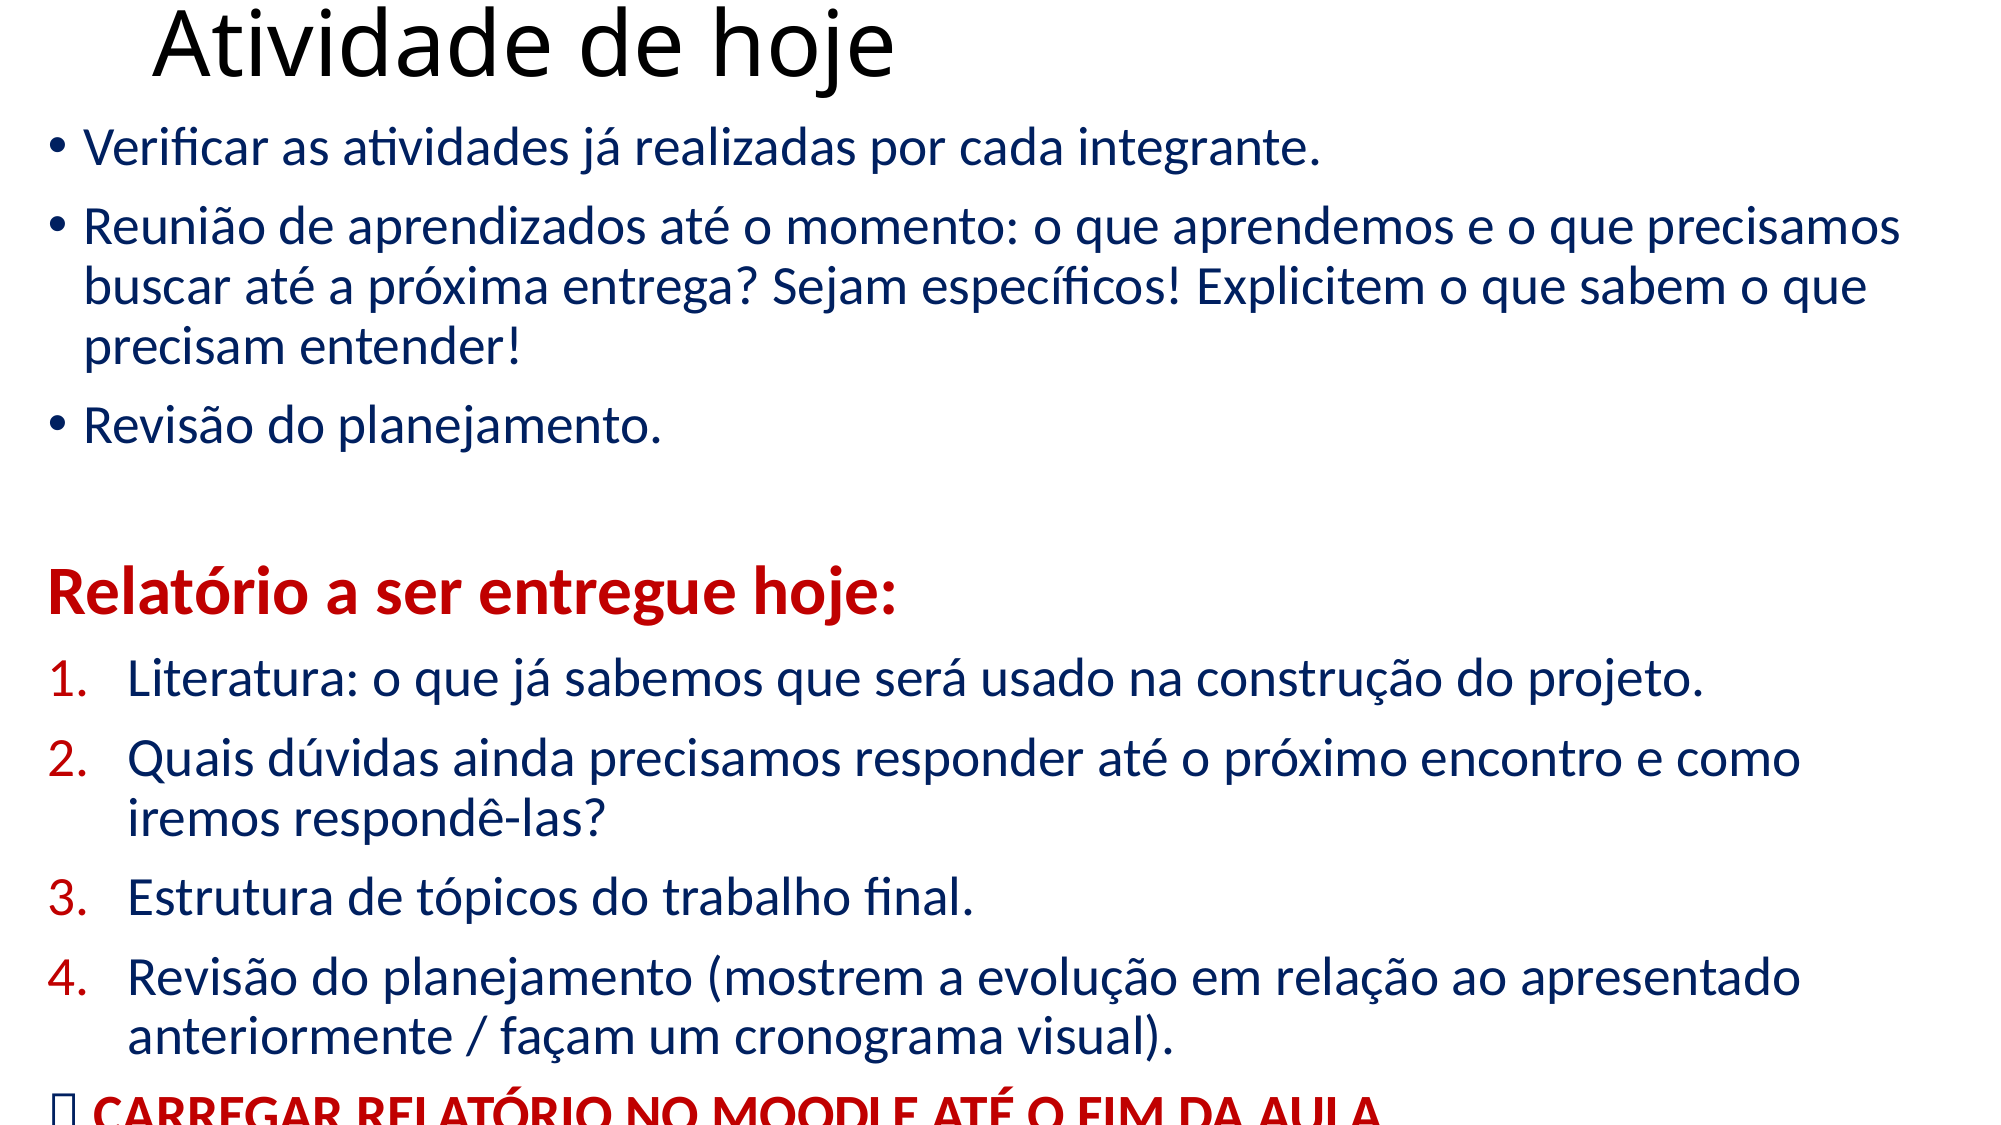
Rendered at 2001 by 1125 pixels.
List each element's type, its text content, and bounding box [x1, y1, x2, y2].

title Atividade de hoje [137, 0, 1863, 110]
list Verificar as atividades já realizadas por cada integrante. Reunião de aprendizados até o momento: o que aprendemos e o que precisamos buscar até a próxima entrega? Sejam específicos! Explicitem o que sabem o que precisam entender! Revisão do planejamento. Relatório a ser entregue hoje: Literatura: o que já sabemos que será usado na construção do projeto. Quais dúvidas ainda precisamos responder até o próximo encontro e como iremos respondê-las? Estrutura de tópicos do trabalho final. Revisão do planejamento (mostrem a evolução em relação ao apresentado anteriormente / façam um cronograma visual).  CARREGAR RELATÓRIO NO MOODLE ATÉ O FIM DA AULA [32, 110, 1969, 1125]
